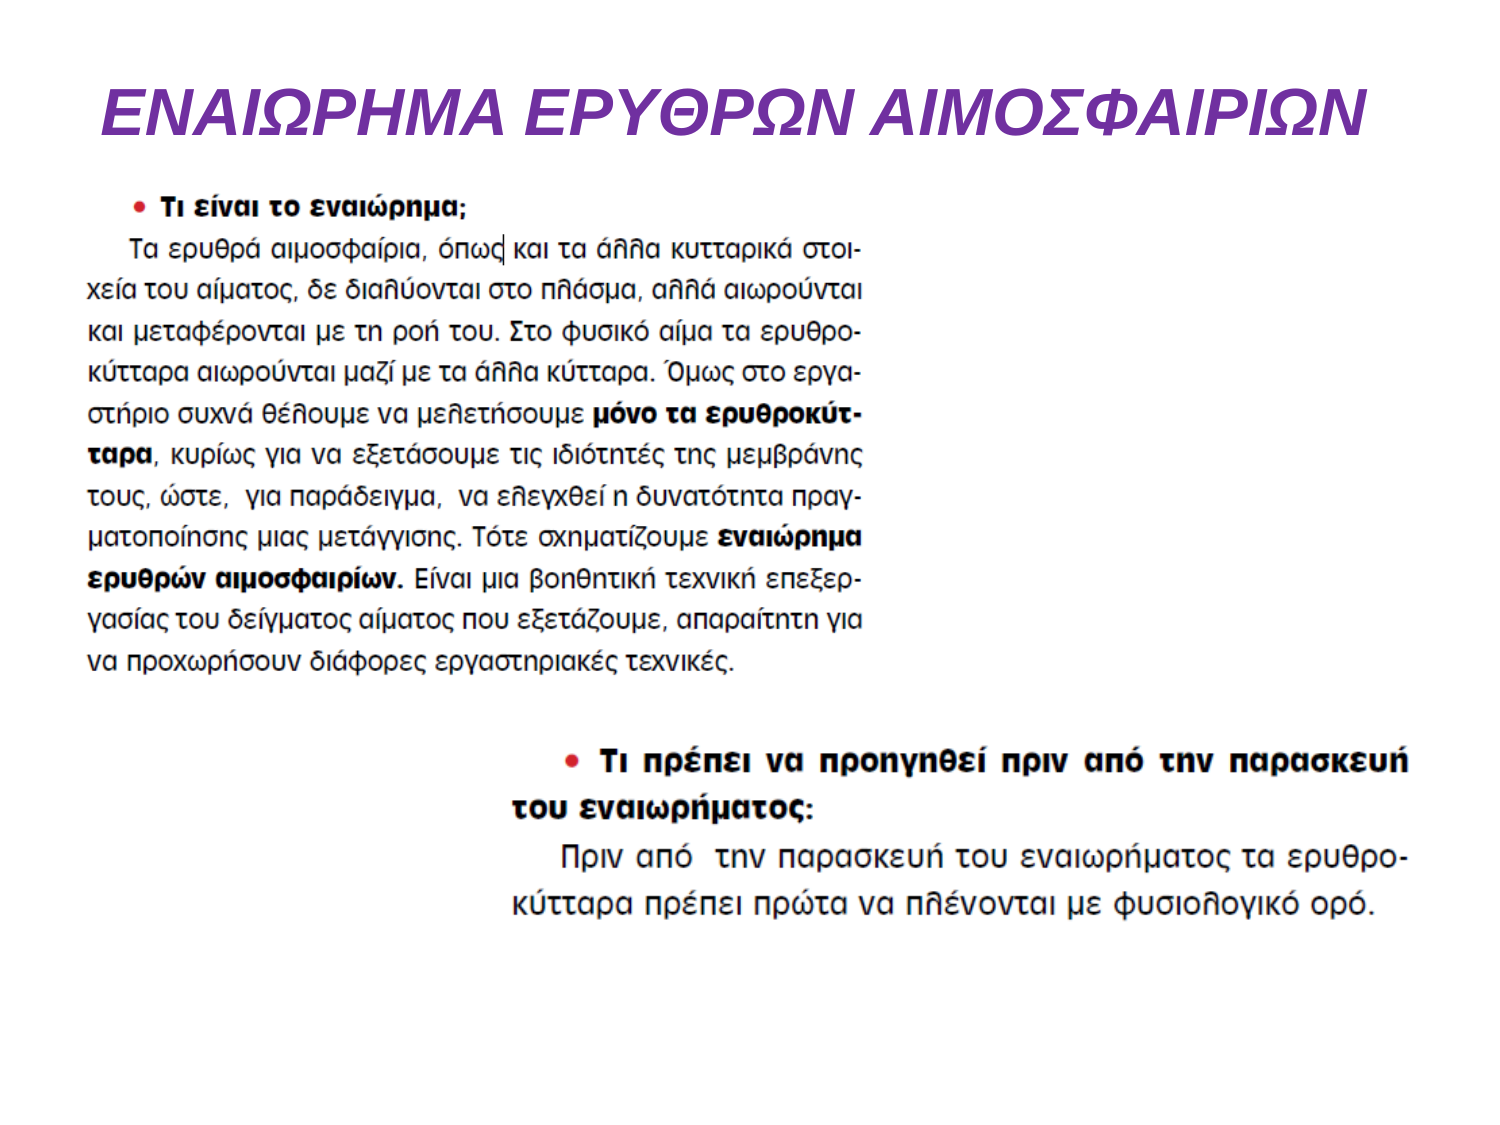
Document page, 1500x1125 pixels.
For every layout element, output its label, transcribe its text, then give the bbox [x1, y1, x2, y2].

picture [472, 727, 1484, 960]
picture [40, 160, 896, 695]
title ΕΝΑΙΩΡΗΜΑ ΕΡΥΘΡΩΝ ΑΙΜΟΣΦΑΙΡΙΩΝ [75, 45, 1412, 173]
